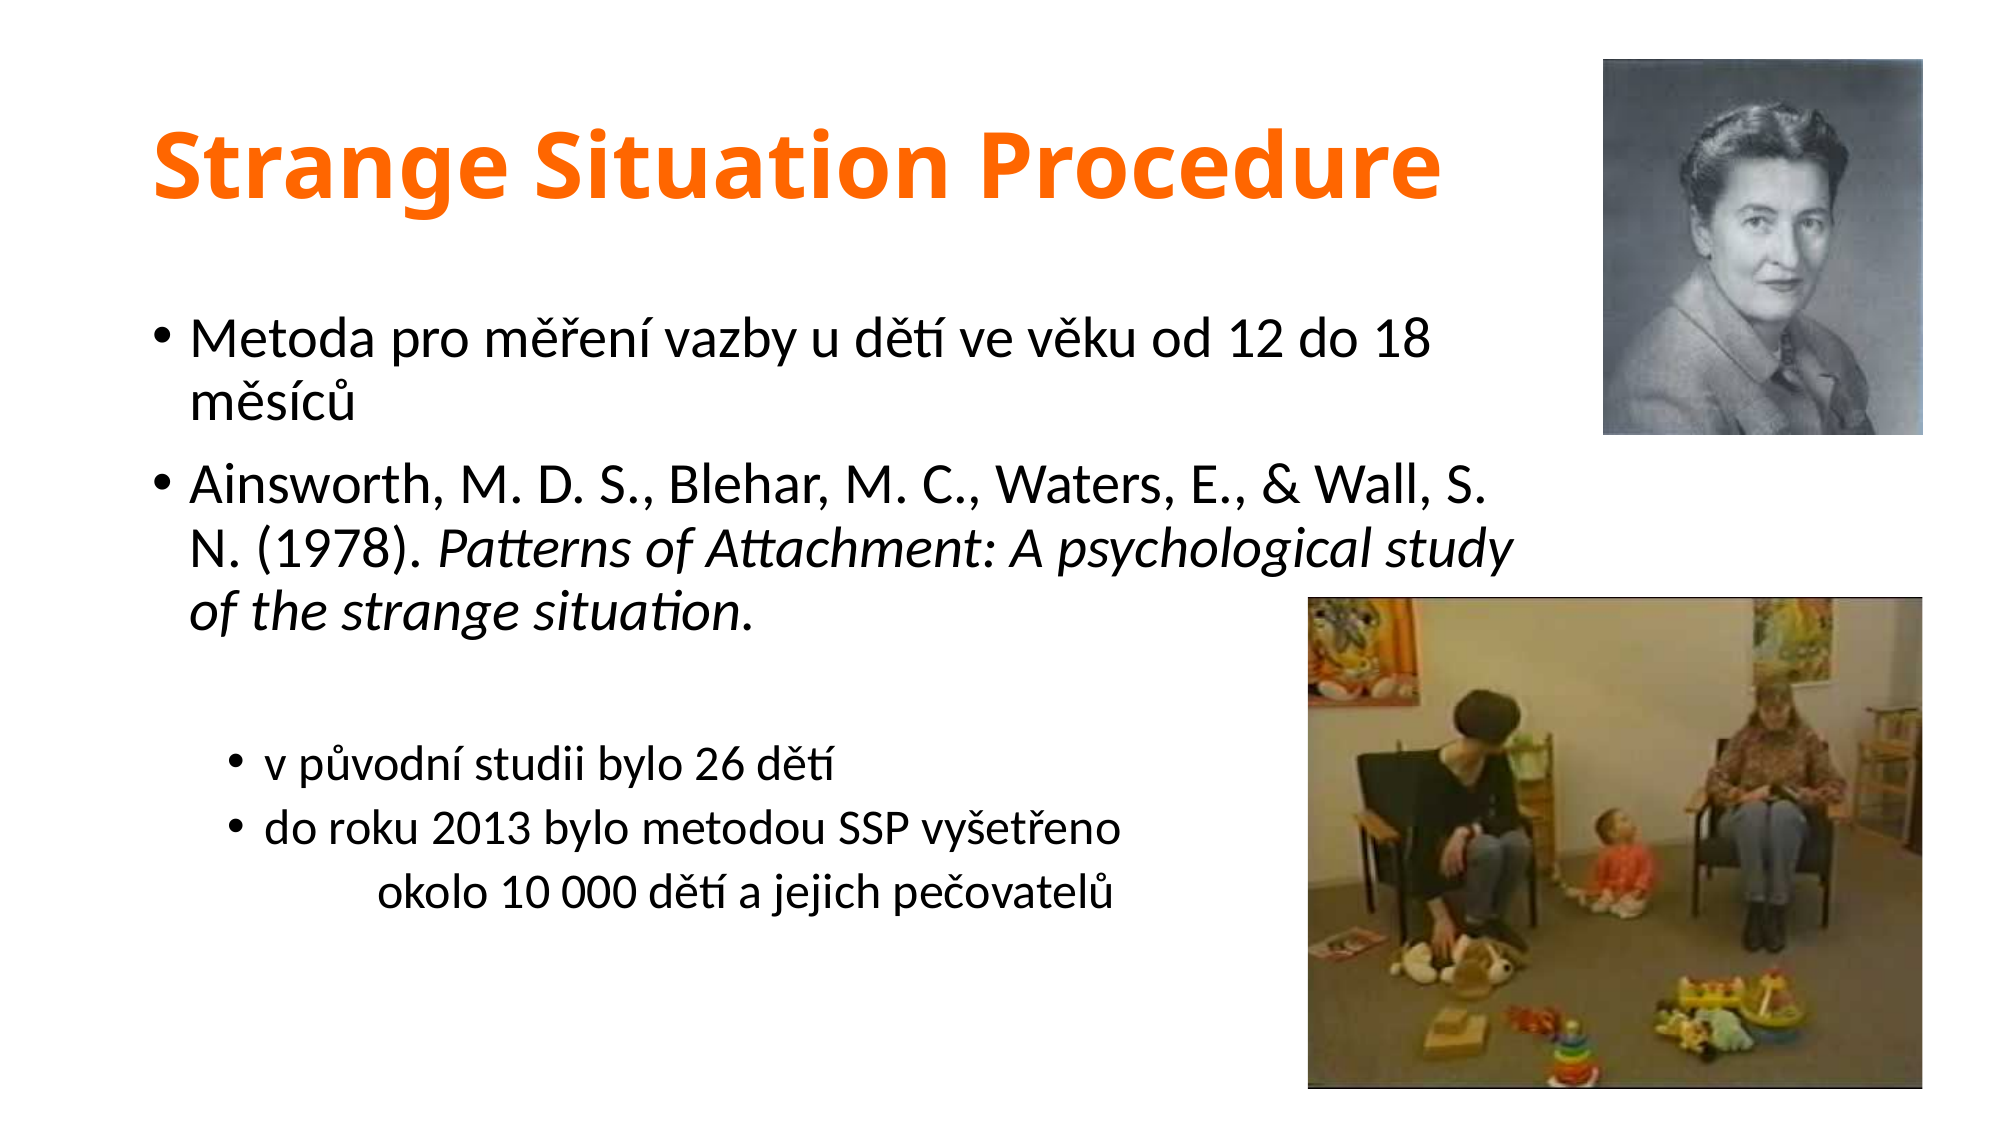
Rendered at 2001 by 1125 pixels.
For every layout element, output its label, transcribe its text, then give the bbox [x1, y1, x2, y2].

list Metoda pro měření vazby u dětí ve věku od 12 do 18 měsíců Ainsworth, M. D. S., Blehar, M. C., Waters, E., & Wall, S. N. (1978). Patterns of Attachment: A psychological study of the strange situation. v původní studii bylo 26 dětí do roku 2013 bylo metodou SSP vyšetřeno okolo 10 000 dětí a jejich pečovatelů [137, 299, 1534, 1014]
picture [1603, 59, 1923, 435]
title Strange Situation Procedure [137, 59, 1603, 278]
picture [1307, 597, 1923, 1089]
